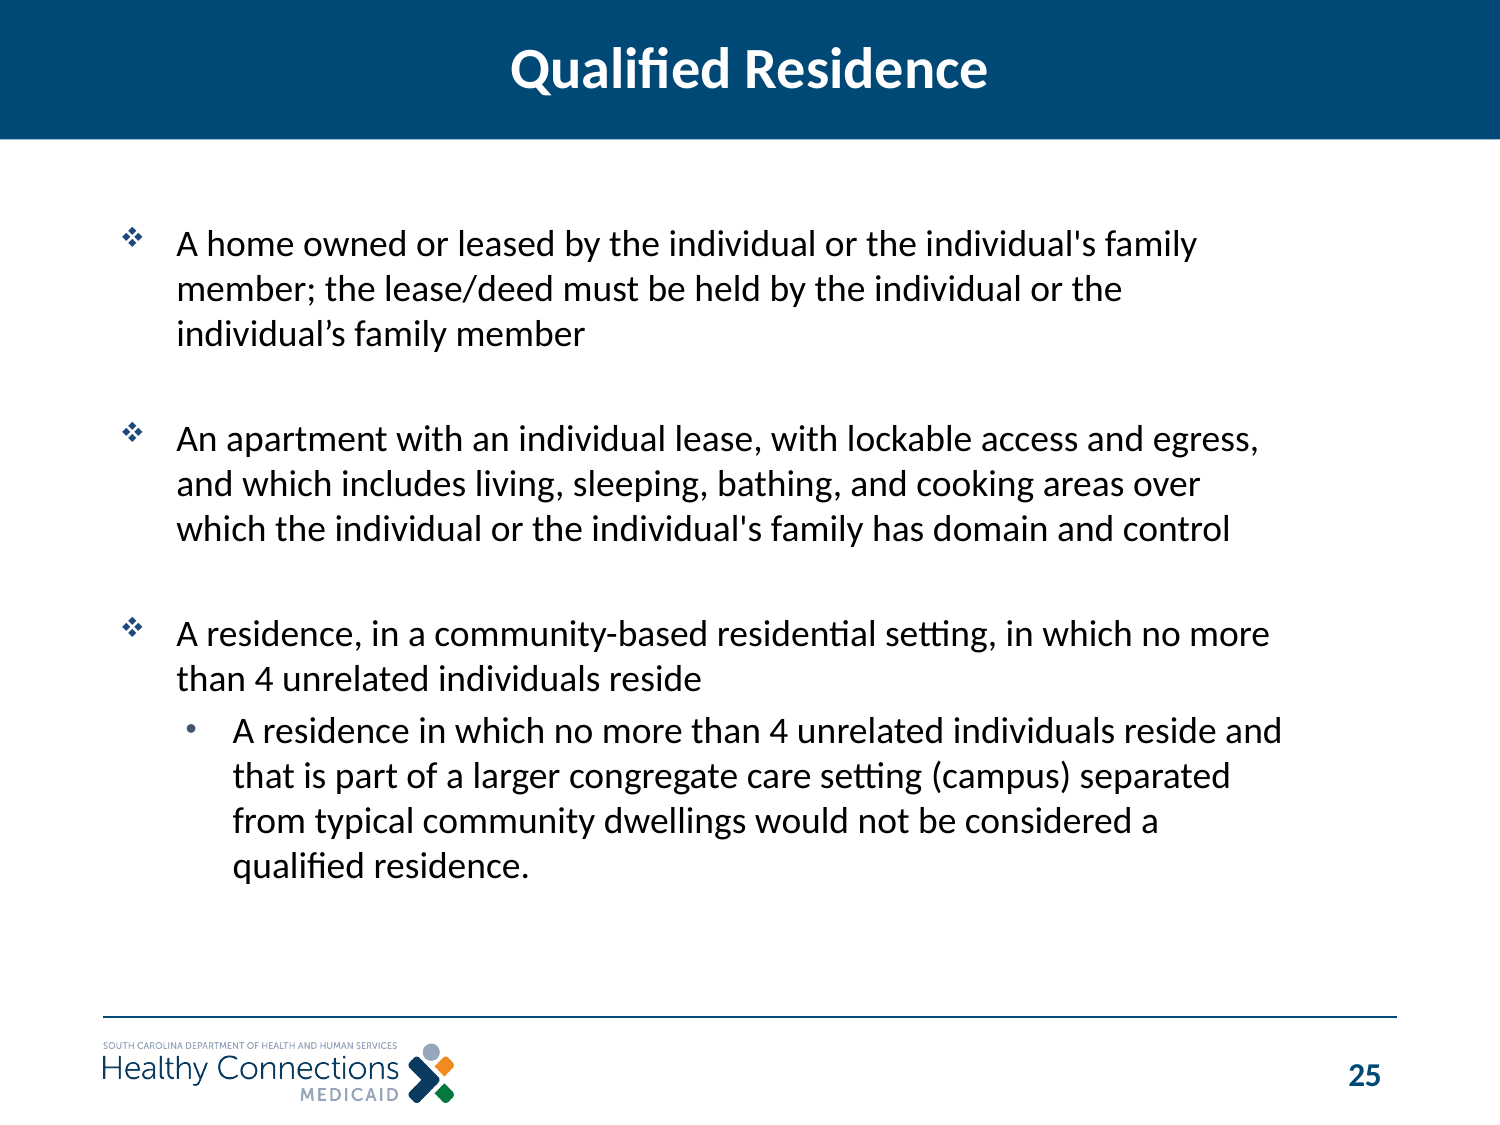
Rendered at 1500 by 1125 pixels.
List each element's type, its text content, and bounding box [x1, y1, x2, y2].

title Qualified Residence [0, 0, 1500, 140]
text_box A home owned or leased by the individual or the individual's family member; the lease/deed must be held by the individual or the individual’s family member An apartment with an individual lease, with lockable access and egress, and which includes living, sleeping, bathing, and cooking areas over which the individual or the individual's family has domain and control A residence, in a community-based residential setting, in which no more than 4 unrelated individuals reside A residence in which no more than 4 unrelated individuals reside and that is part of a larger congregate care setting (campus) separated from typical community dwellings would not be considered a qualified residence. [95, 210, 1315, 921]
slide_number 25 [1059, 1042, 1397, 1103]
picture [103, 1042, 454, 1103]
